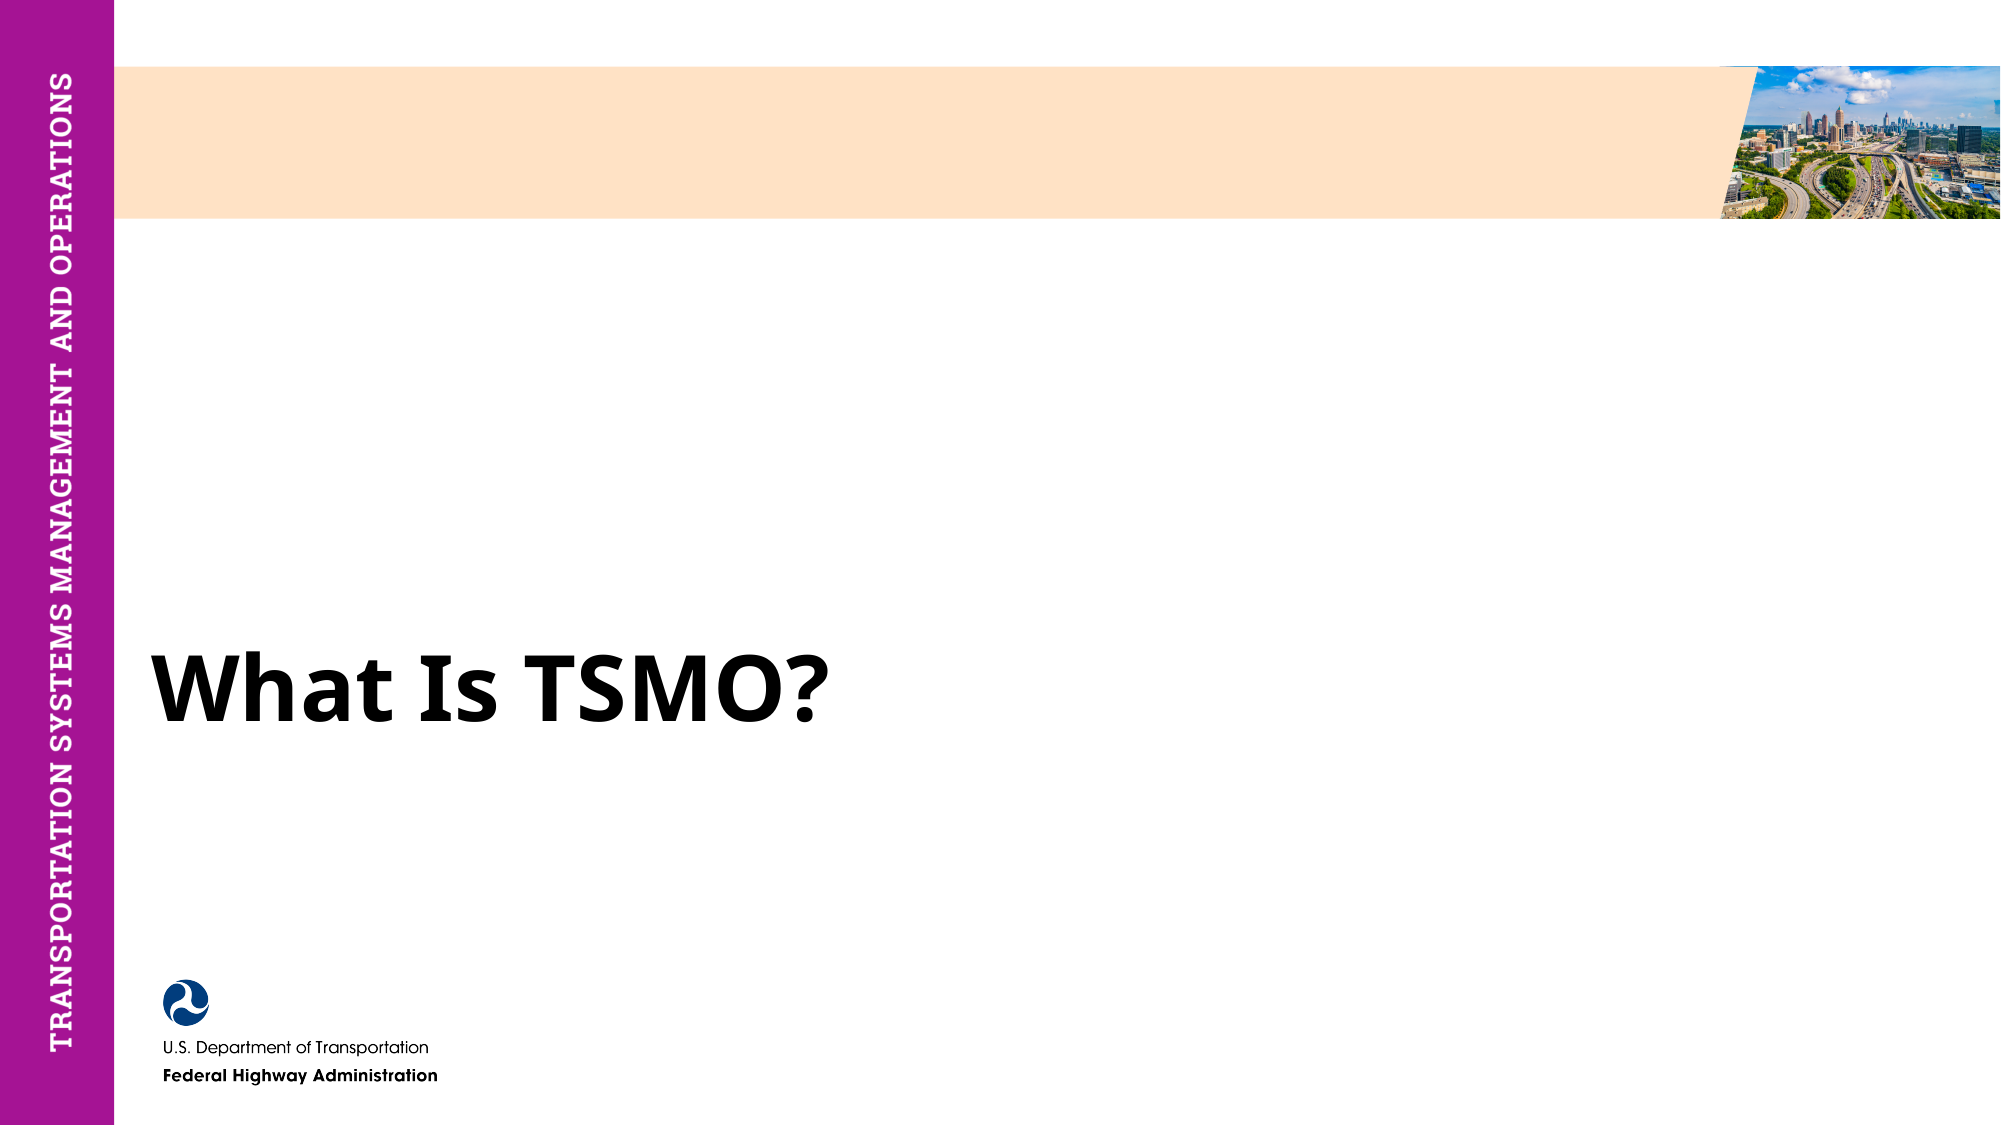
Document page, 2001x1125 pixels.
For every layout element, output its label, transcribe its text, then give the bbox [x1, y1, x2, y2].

picture [1757, 66, 1778, 75]
picture [161, 977, 439, 1088]
picture [1721, 66, 2001, 219]
title What Is TSMO? [136, 280, 1862, 749]
picture [46, 64, 109, 1061]
